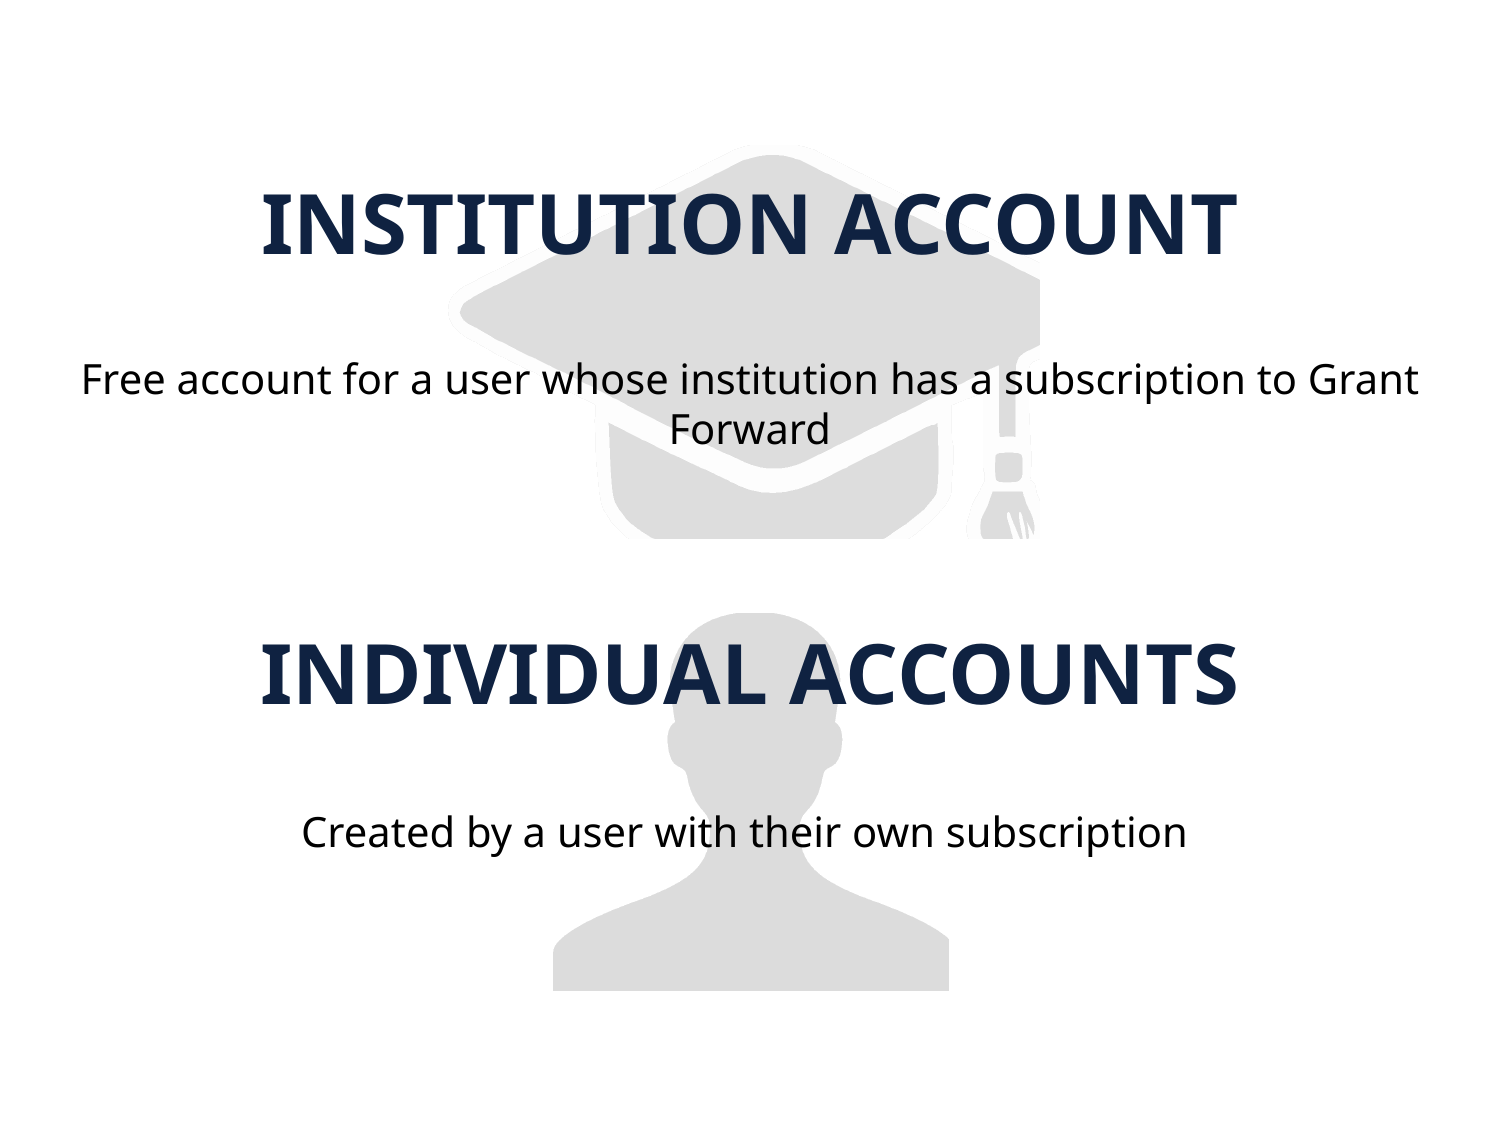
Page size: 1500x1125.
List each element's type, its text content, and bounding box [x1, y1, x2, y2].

text_box Free account for a user whose institution has a subscription to Grant Forward [1043, 345, 1500, 406]
picture [552, 613, 949, 991]
title institution account [1043, 163, 1500, 279]
title institution account [0, 163, 443, 279]
picture [448, 144, 1040, 540]
text_box Created by a user with their own subscription [0, 798, 547, 859]
text_box individual accounts [949, 613, 1500, 730]
text_box individual accounts [0, 613, 551, 730]
text_box Created by a user with their own subscription [952, 798, 1500, 859]
text_box Free account for a user whose institution has a subscription to Grant Forward [0, 345, 443, 406]
